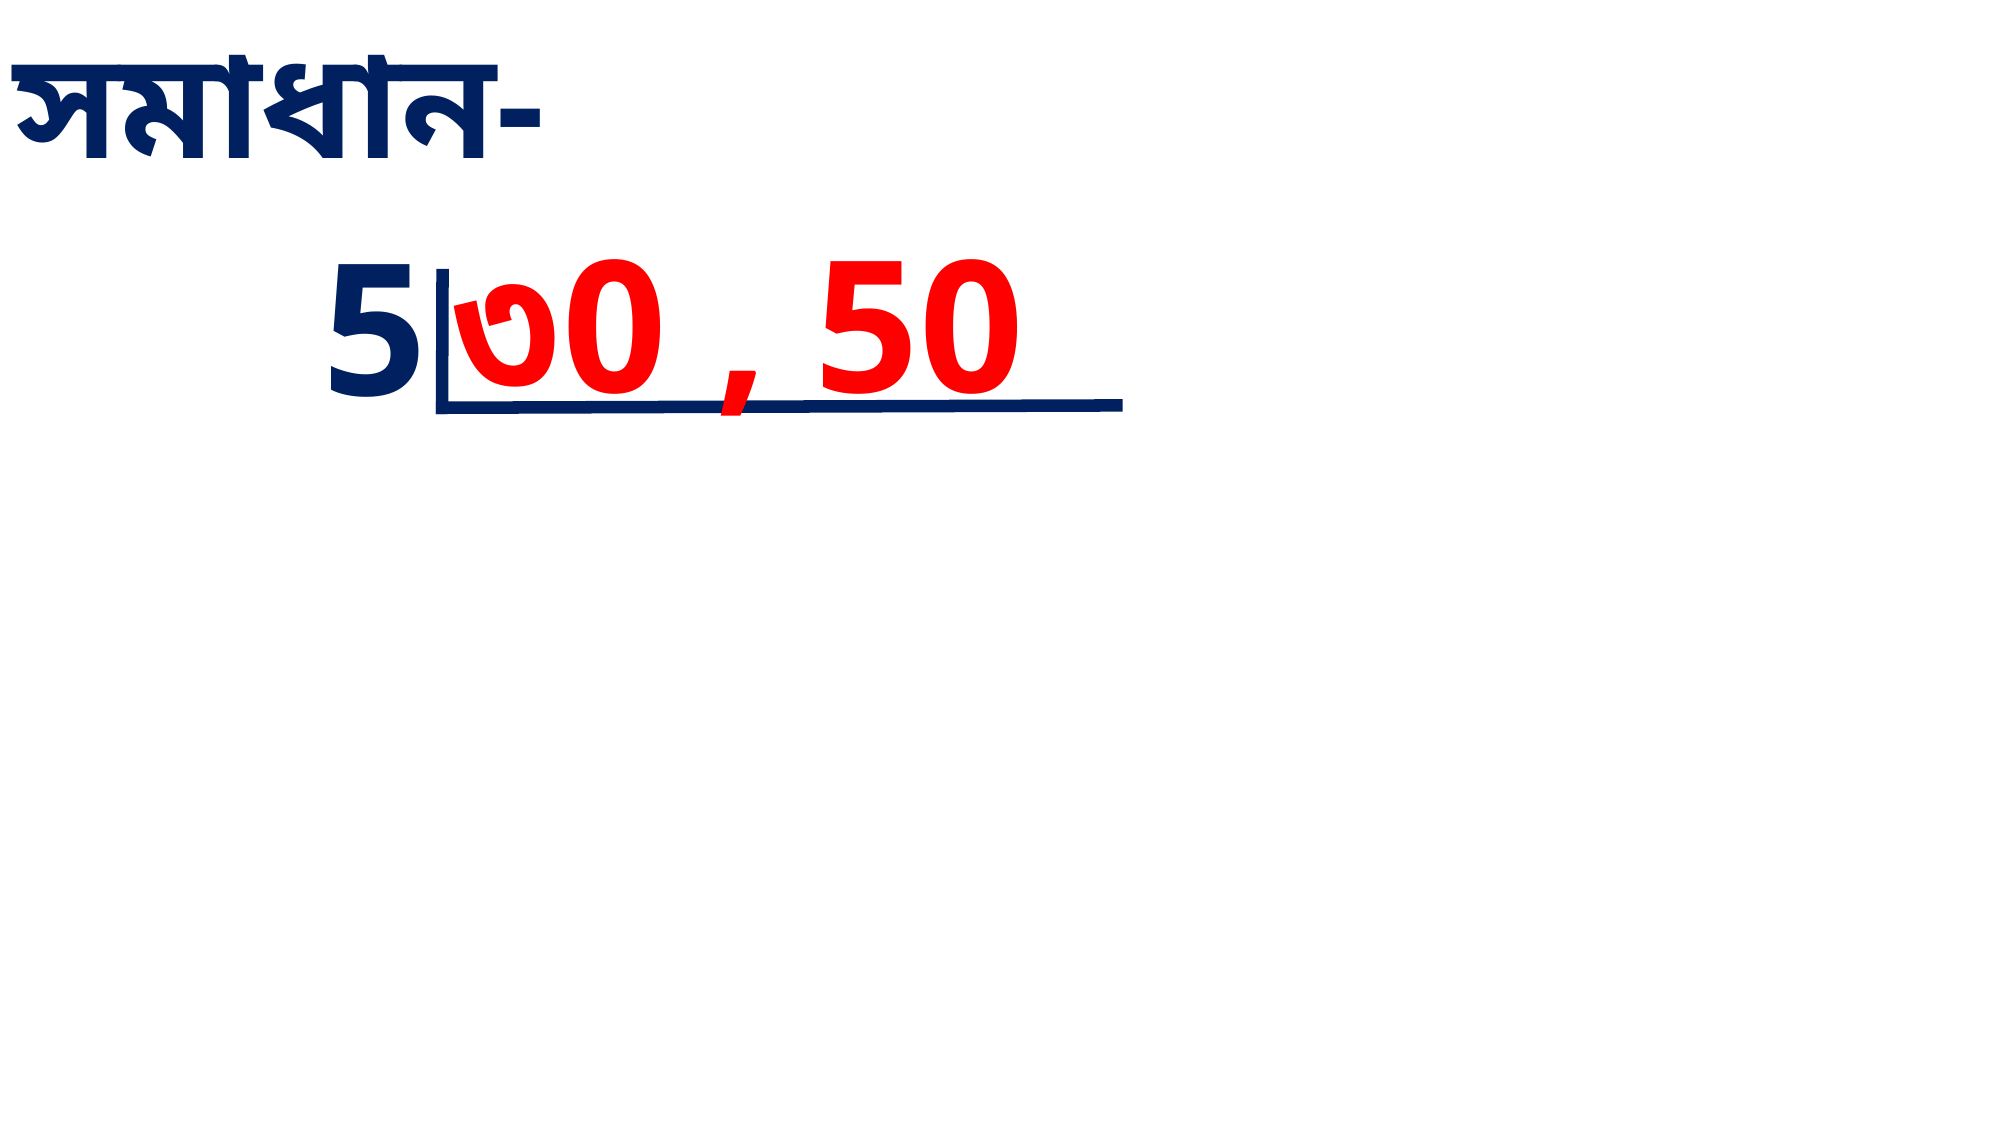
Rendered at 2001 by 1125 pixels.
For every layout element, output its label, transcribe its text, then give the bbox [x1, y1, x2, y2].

text_box 5 [308, 204, 358, 659]
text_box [435, 268, 1123, 415]
text_box সমাধান- [0, 1, 1247, 197]
text_box ৩0 , 50 [420, 202, 1101, 437]
